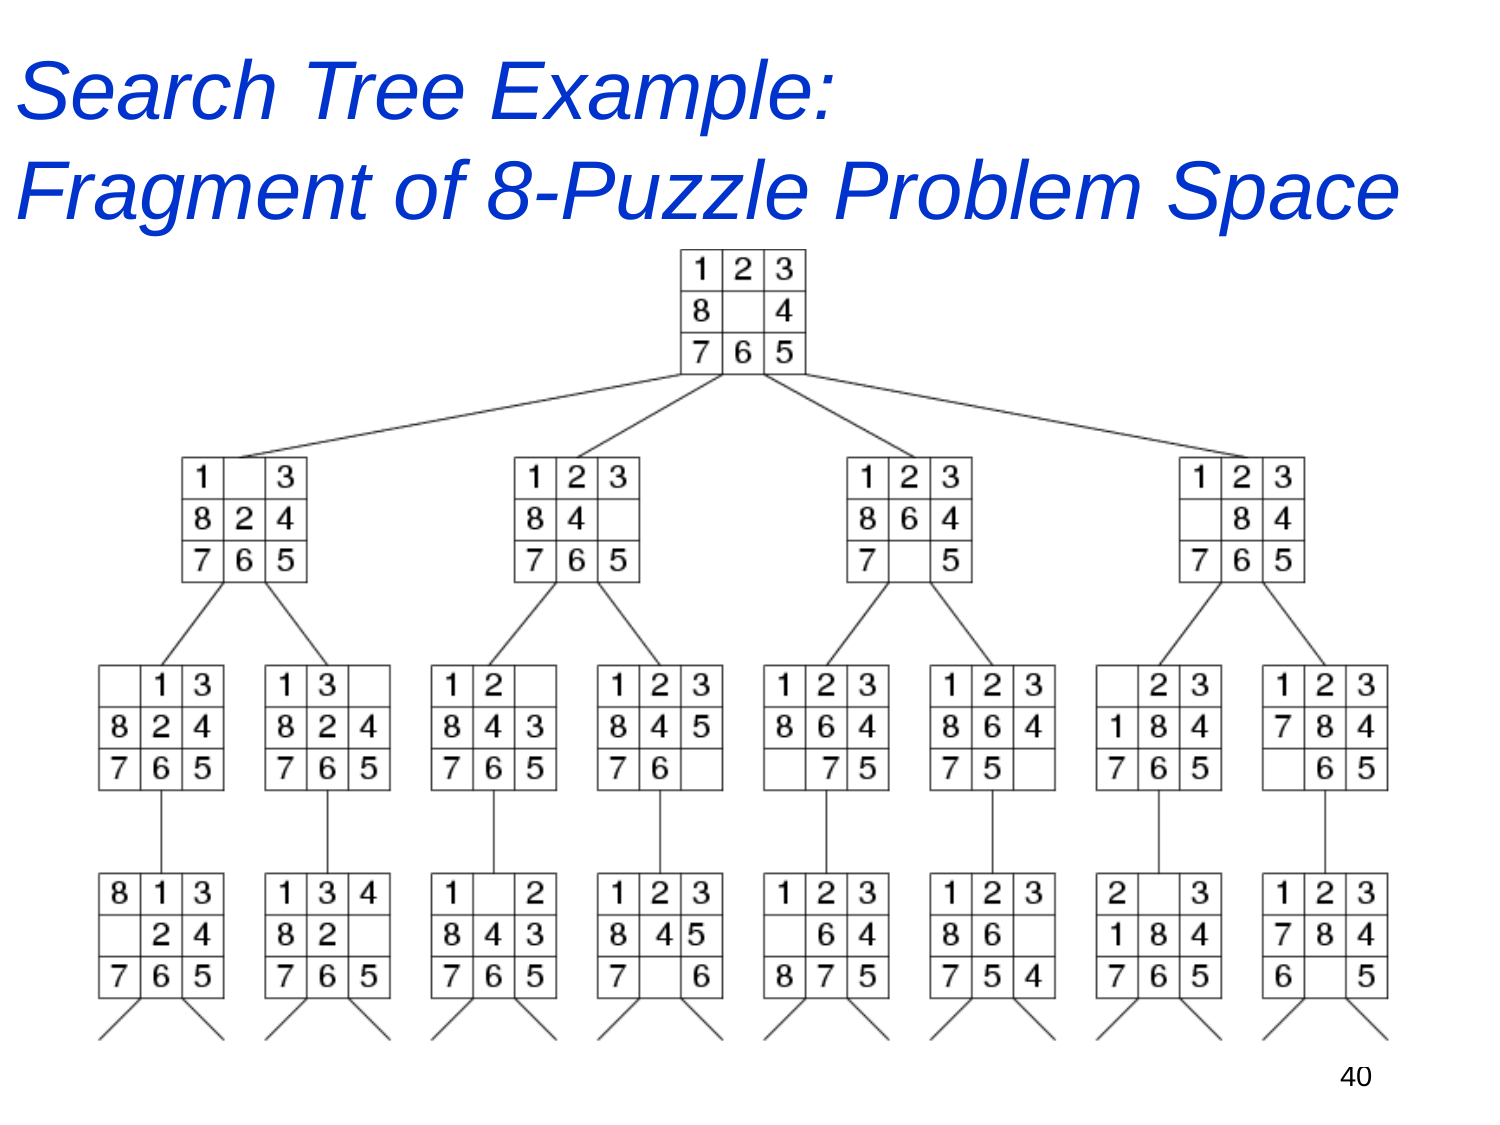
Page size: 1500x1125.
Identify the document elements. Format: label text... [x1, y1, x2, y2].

title Search Tree Example: Fragment of 8-Puzzle Problem Space [0, 62, 1451, 211]
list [49, 249, 1413, 1068]
slide_number 40 [1074, 1075, 1388, 1125]
